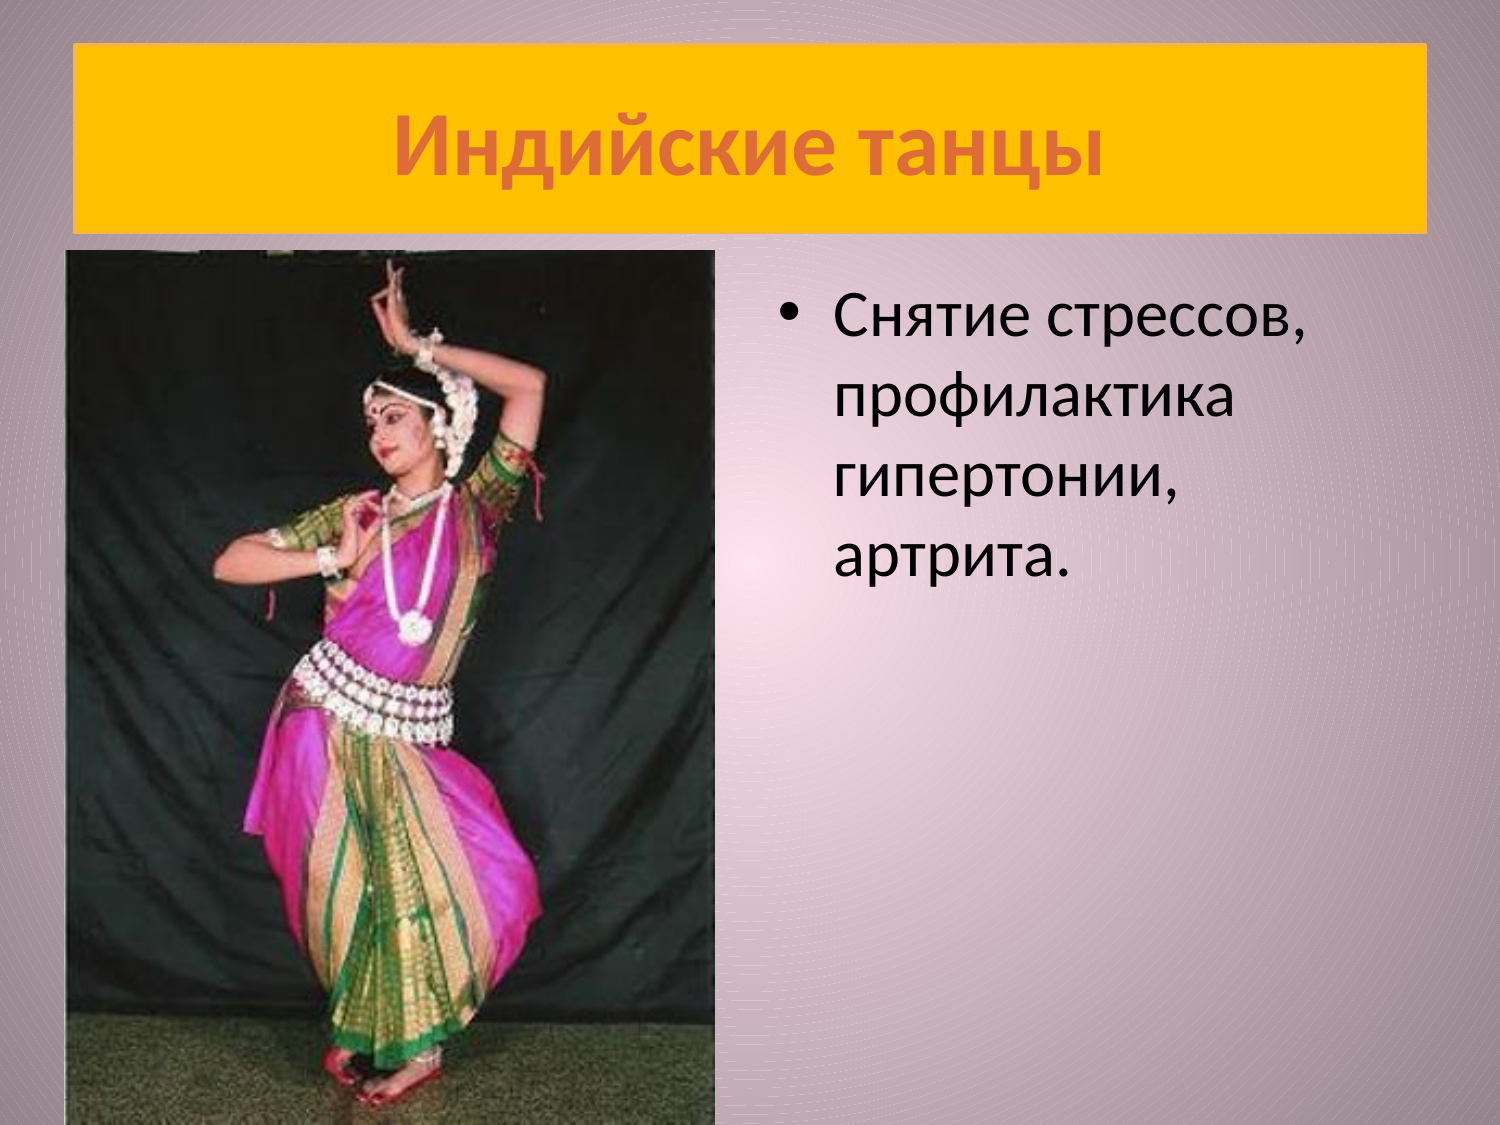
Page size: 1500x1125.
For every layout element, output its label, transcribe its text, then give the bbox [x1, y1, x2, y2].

title Индийские танцы [73, 43, 1427, 234]
list Снятие стрессов, профилактика гипертонии, артрита. [762, 262, 1425, 1005]
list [64, 250, 715, 1125]
